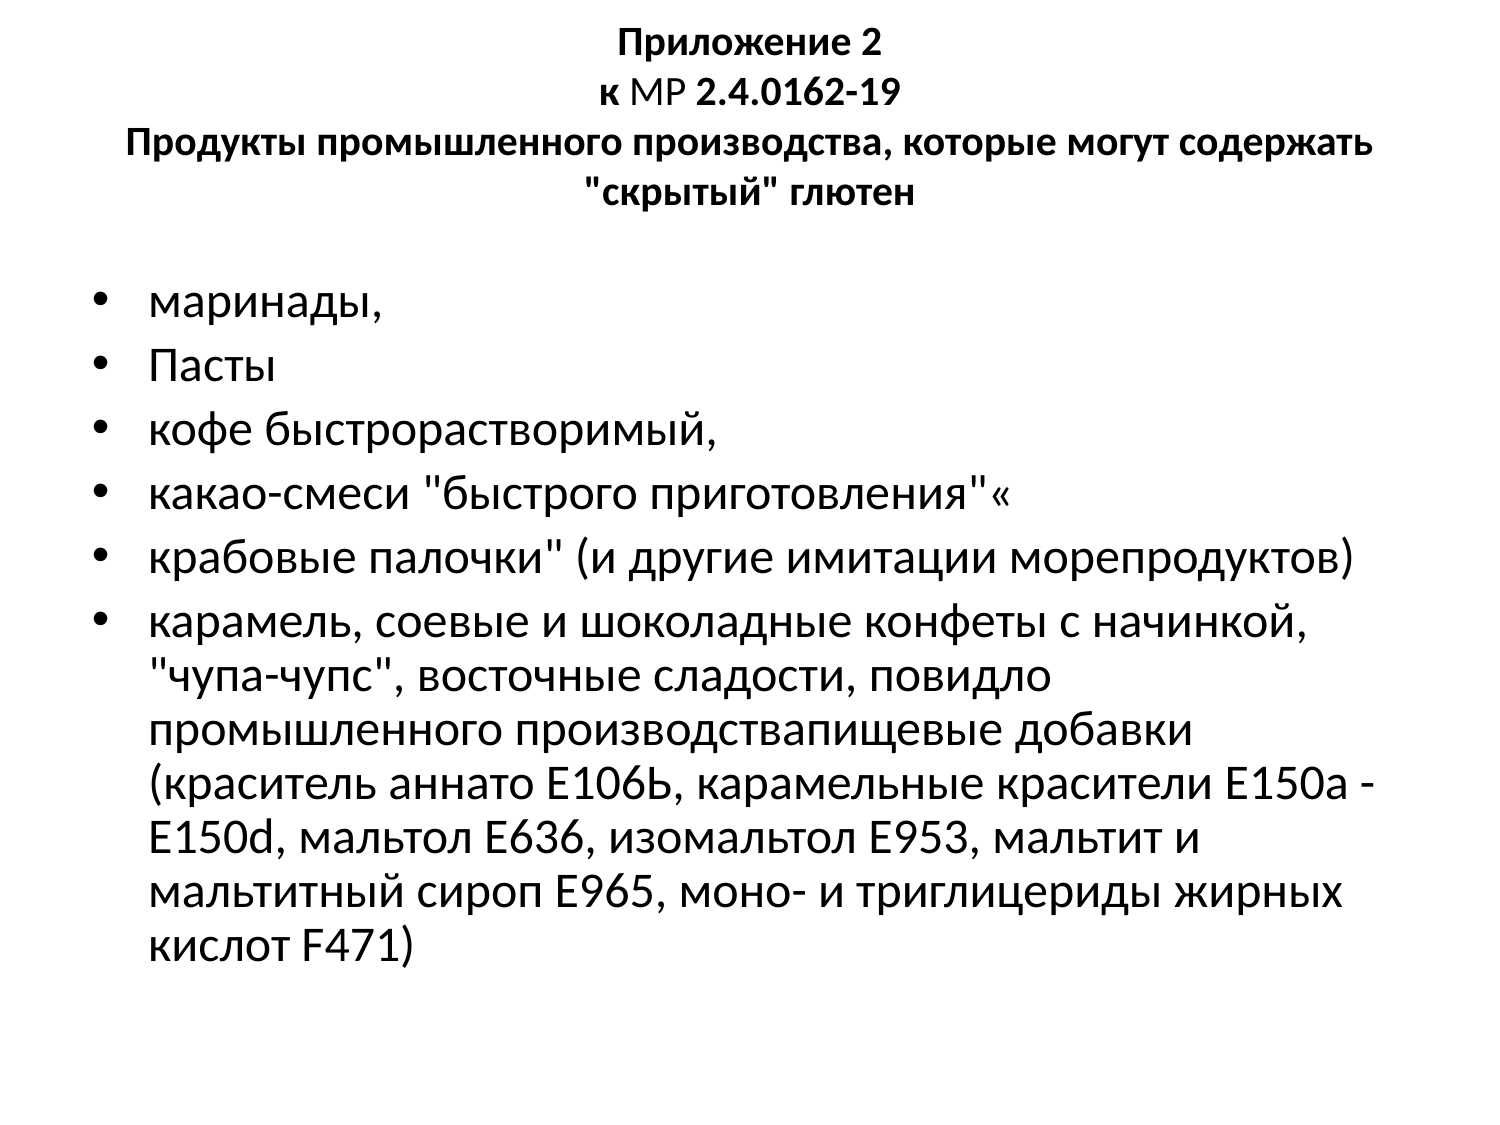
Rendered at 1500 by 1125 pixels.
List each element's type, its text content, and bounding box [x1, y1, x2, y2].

list маринады, Пасты кофе быстрорастворимый, какао-смеси "быстрого приготовления"« крабовые палочки" (и другие имитации морепродуктов) карамель, соевые и шоколадные конфеты с начинкой, "чупа-чупс", восточные сладости, повидло промышленного производствапищевые добавки (краситель аннато Е106Ь, карамельные красители Е150а - E150d, мальтол Е636, изомальтол Е953, мальтит и мальтитный сироп Е965, моно- и триглицериды жирных кислот F471) [76, 266, 1428, 1010]
title Приложение 2 к МР 2.4.0162-19 Продукты промышленного производства, которые могут содержать "скрытый" глютен [74, 44, 1426, 233]
